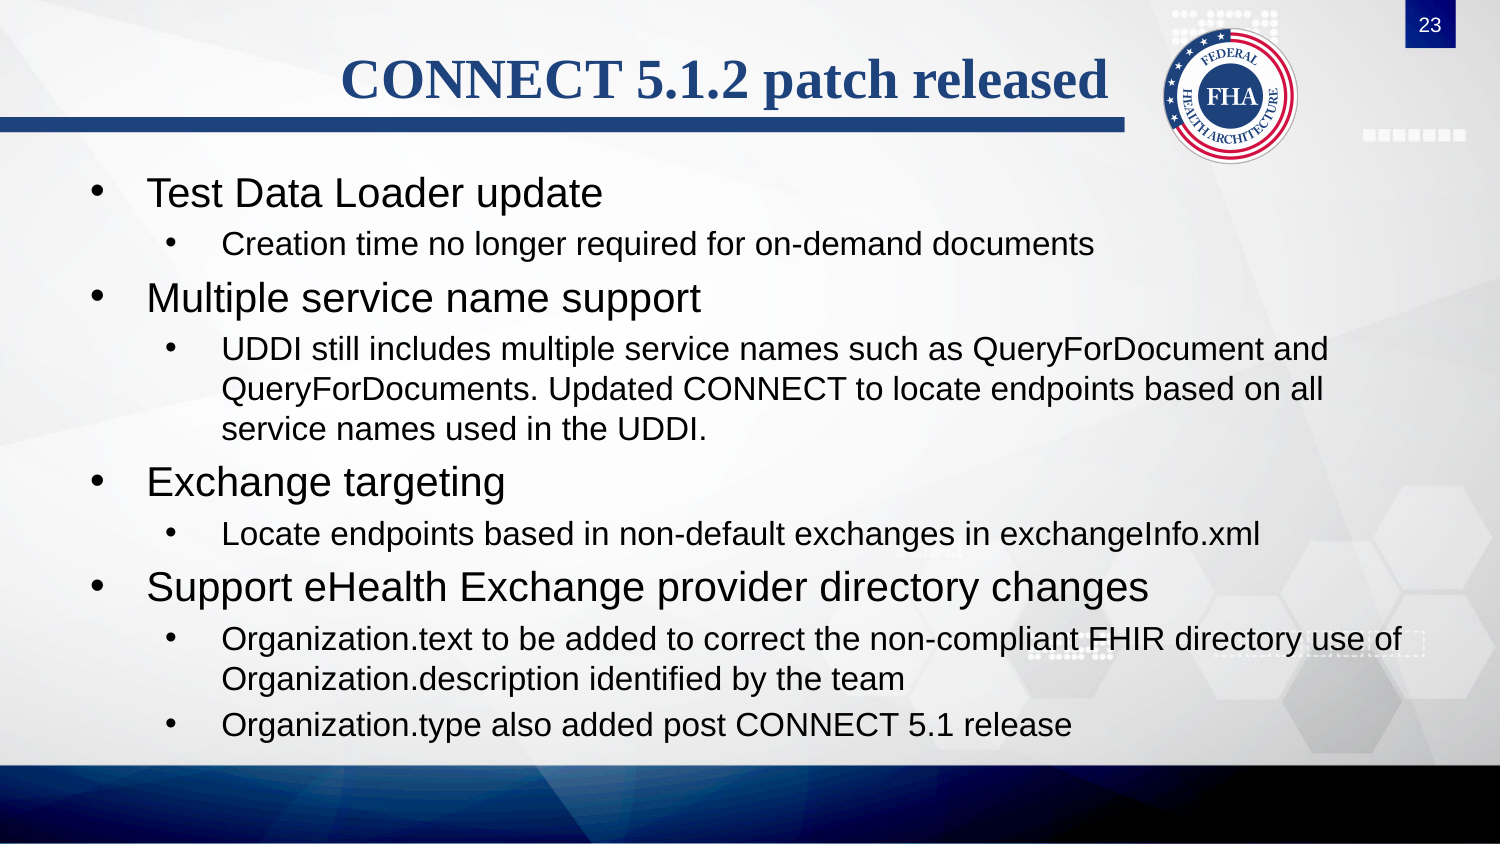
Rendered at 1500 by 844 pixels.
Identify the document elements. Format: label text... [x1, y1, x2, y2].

slide_number 23 [1400, 1, 1460, 48]
title CONNECT 5.1.2 patch released [75, 33, 1125, 118]
picture [0, 0, 1500, 844]
list Test Data Loader update Creation time no longer required for on-demand documents Multiple service name support UDDI still includes multiple service names such as QueryForDocument and QueryForDocuments. Updated CONNECT to locate endpoints based on all service names used in the UDDI. Exchange targeting Locate endpoints based in non-default exchanges in exchangeInfo.xml Support eHealth Exchange provider directory changes Organization.text to be added to correct the non-compliant FHIR directory use of Organization.description identified by the team Organization.type also added post CONNECT 5.1 release [75, 158, 1425, 720]
